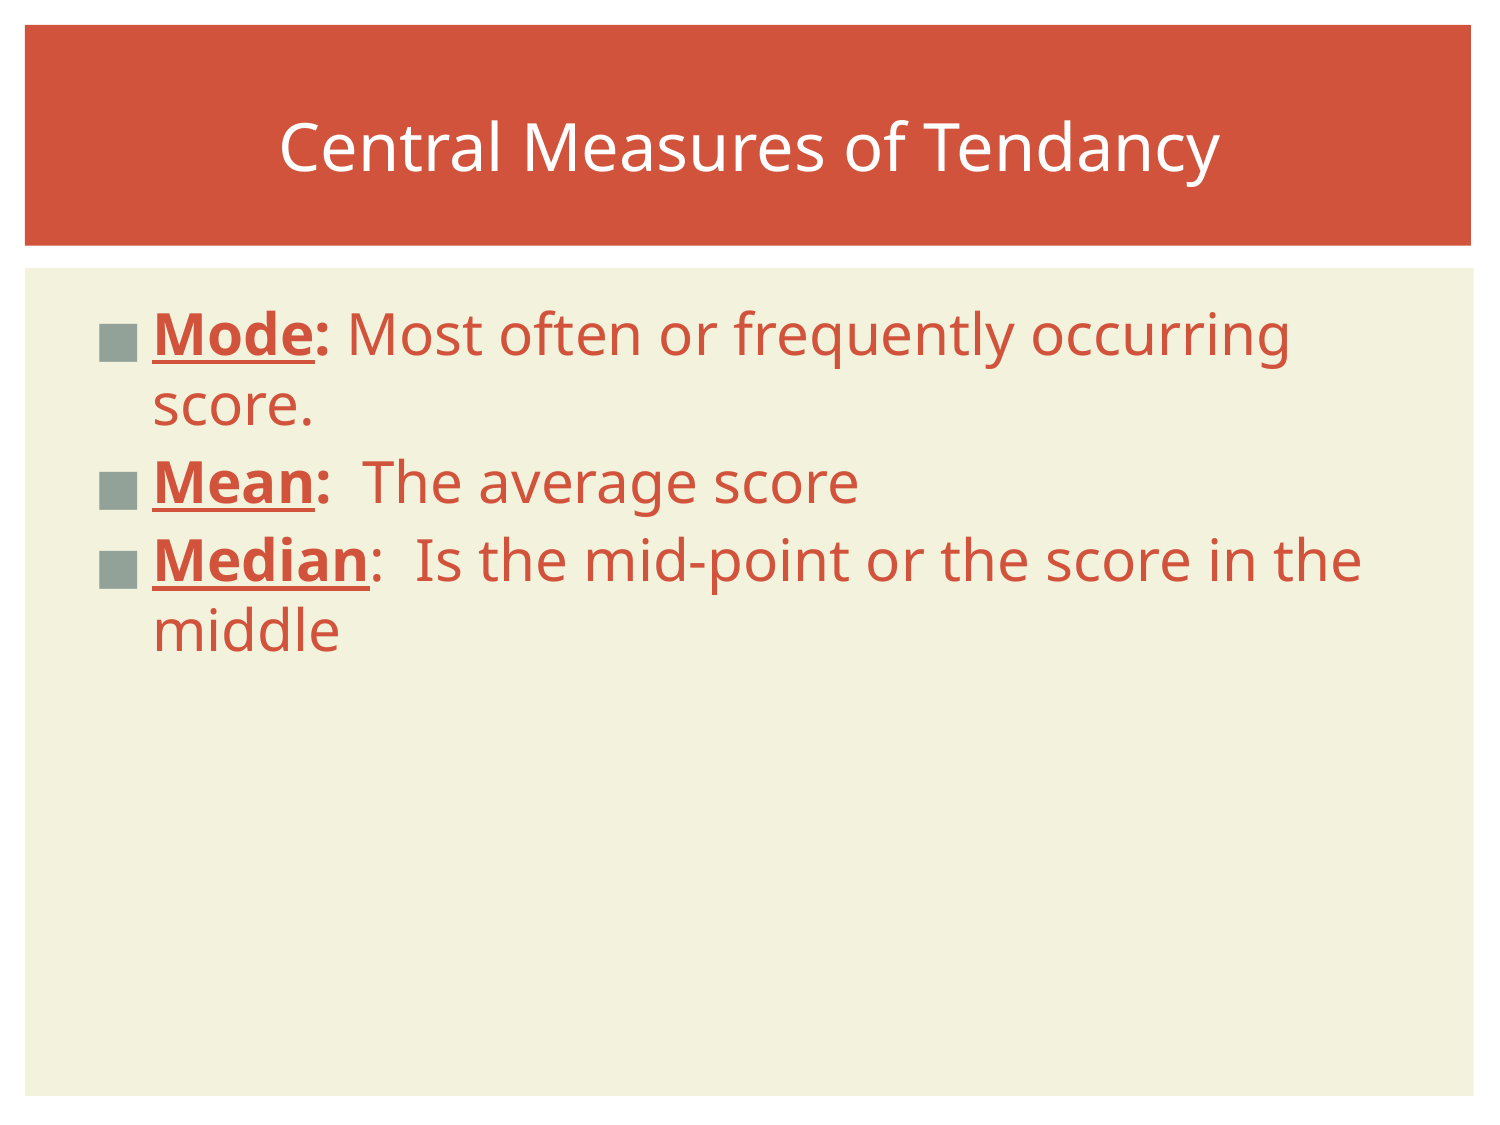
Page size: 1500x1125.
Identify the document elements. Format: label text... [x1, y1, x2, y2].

list Mode: Most often or frequently occurring score. Mean: The average score Median: Is the mid-point or the score in the middle [62, 281, 1442, 1005]
title Central Measures of Tendancy [62, 58, 1438, 232]
